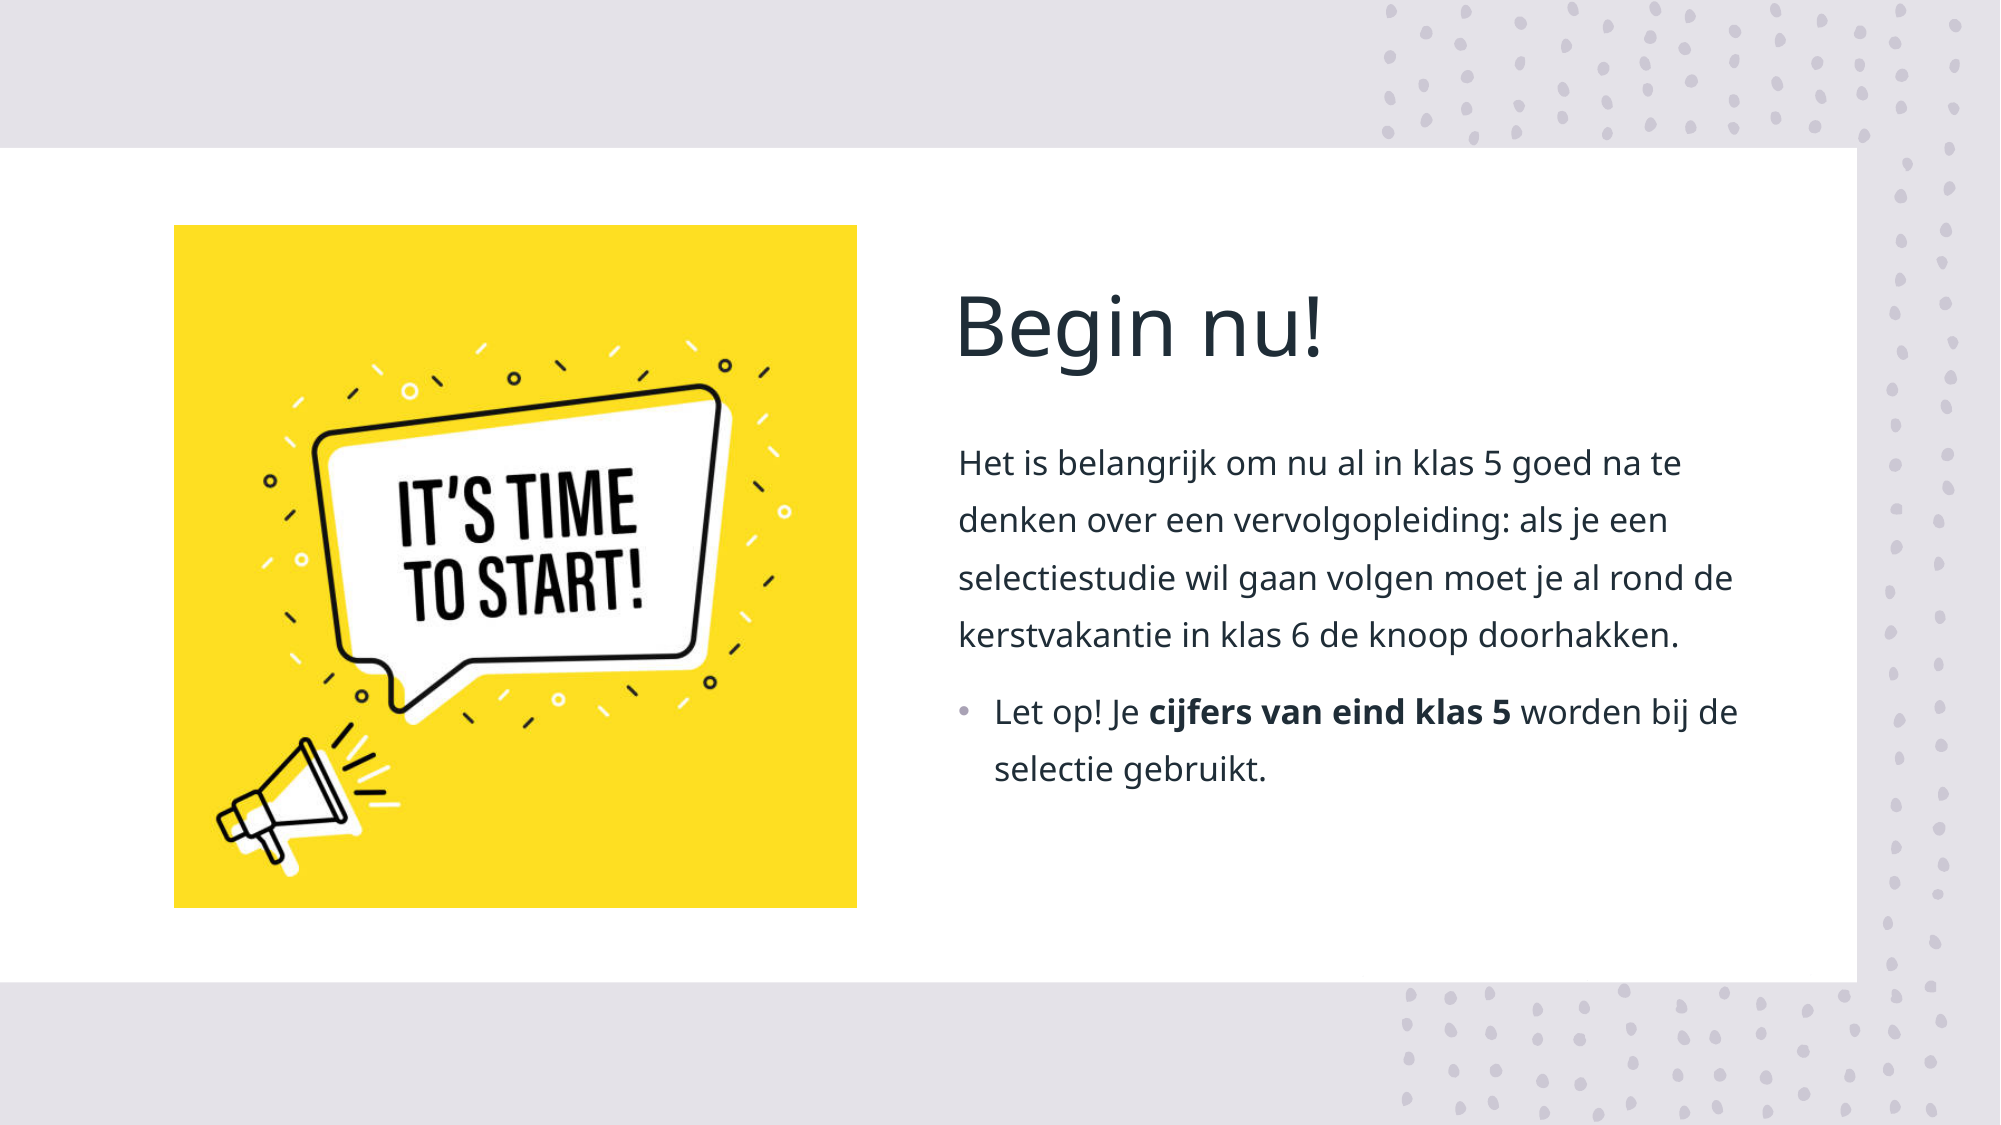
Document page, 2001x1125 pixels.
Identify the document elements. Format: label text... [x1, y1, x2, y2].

list Het is belangrijk om nu al in klas 5 goed na te denken over een vervolgopleiding: als je een selectiestudie wil gaan volgen moet je al rond de kerstvakantie in klas 6 de knoop doorhakken. Let op! Je cijfers van eind klas 5 worden bij de selectie gebruikt. [943, 418, 1362, 844]
picture [174, 225, 857, 908]
title Begin nu! [938, 211, 1362, 435]
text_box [1362, 0, 1963, 1124]
text_box [0, 0, 2000, 1125]
text_box [0, 147, 1362, 983]
